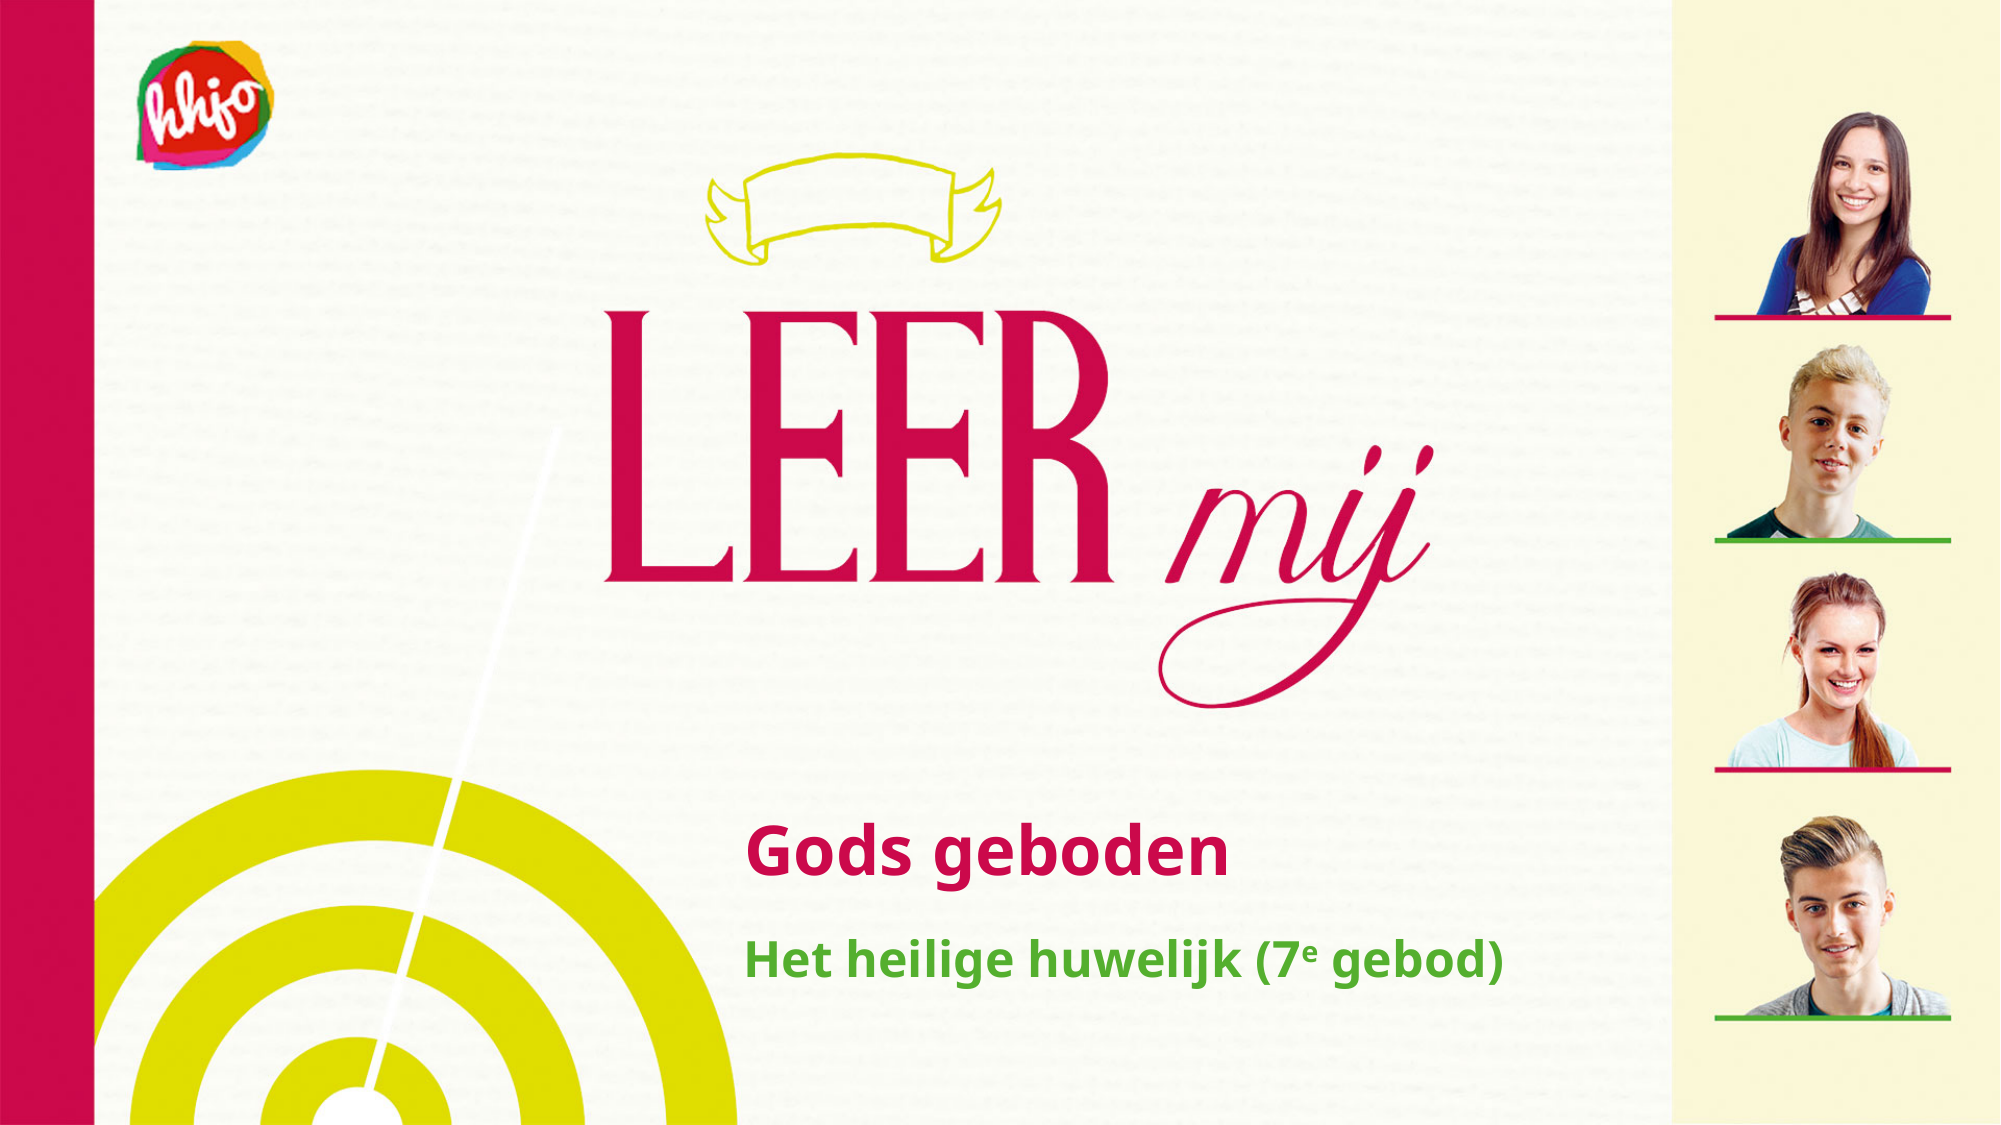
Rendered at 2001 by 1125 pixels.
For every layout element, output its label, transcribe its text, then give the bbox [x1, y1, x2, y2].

list Het heilige huwelijk (7e gebod) [728, 927, 1614, 1075]
picture [0, 0, 2001, 1125]
title Gods geboden [729, 750, 1615, 898]
